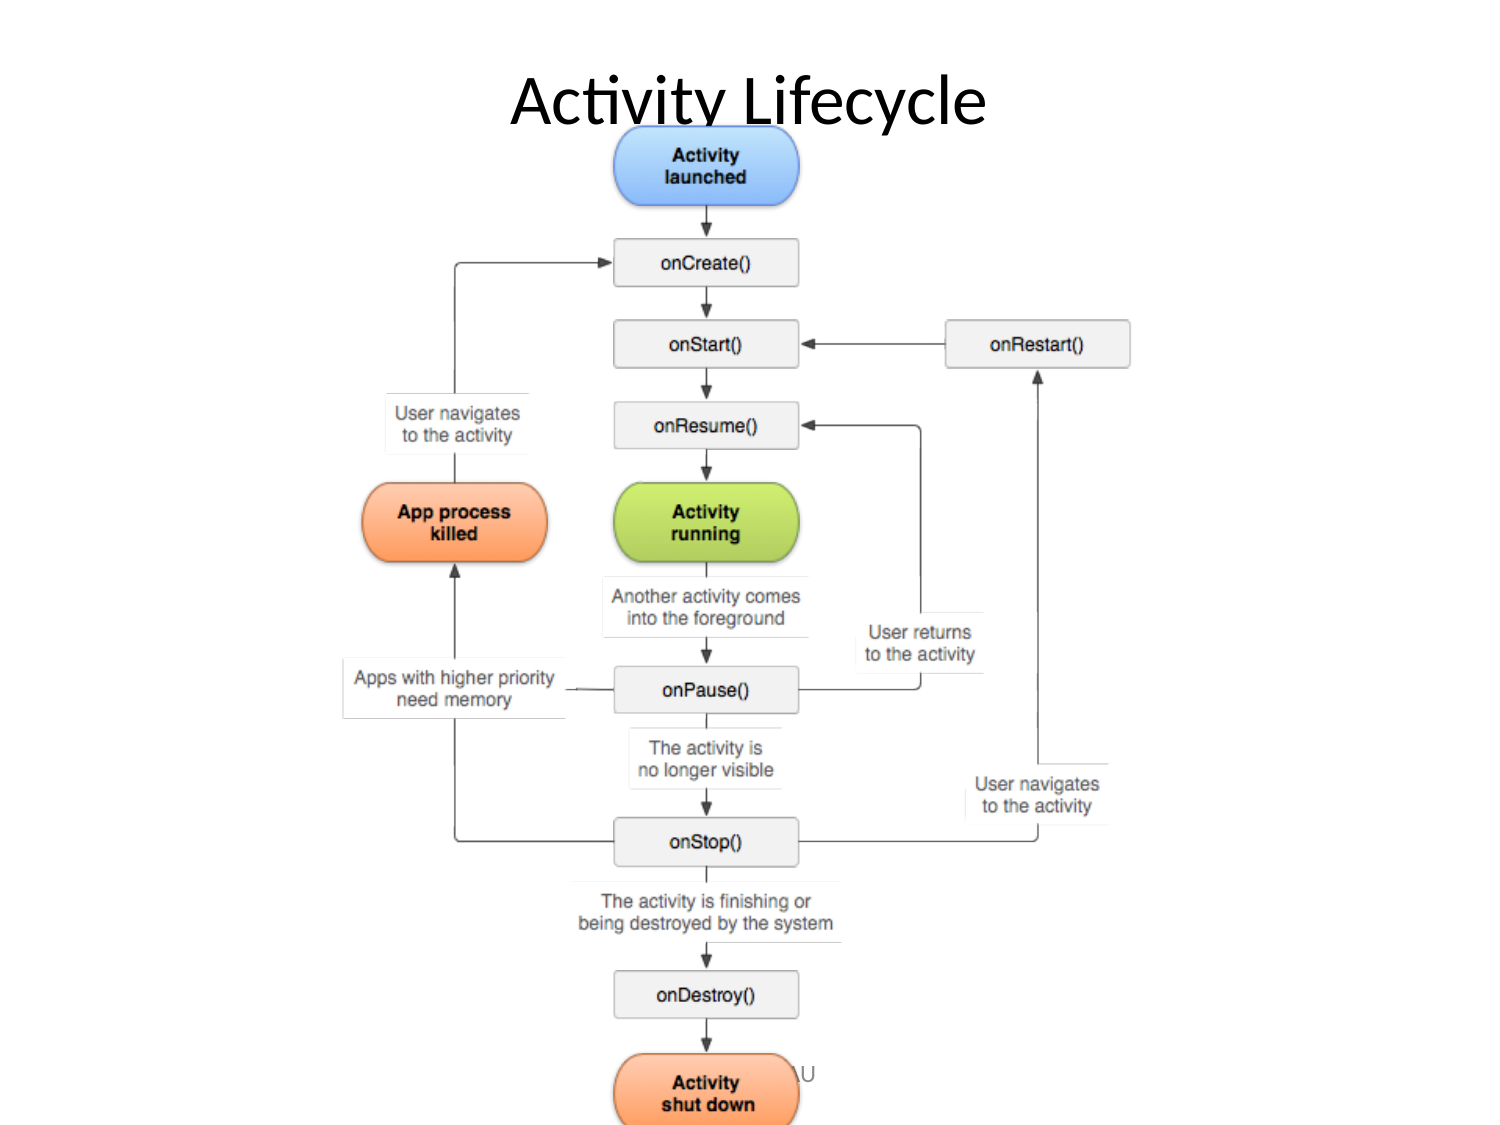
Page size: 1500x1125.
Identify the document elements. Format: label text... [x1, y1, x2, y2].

picture [337, 112, 1140, 1125]
title Activity Lifecycle [75, 45, 1425, 233]
